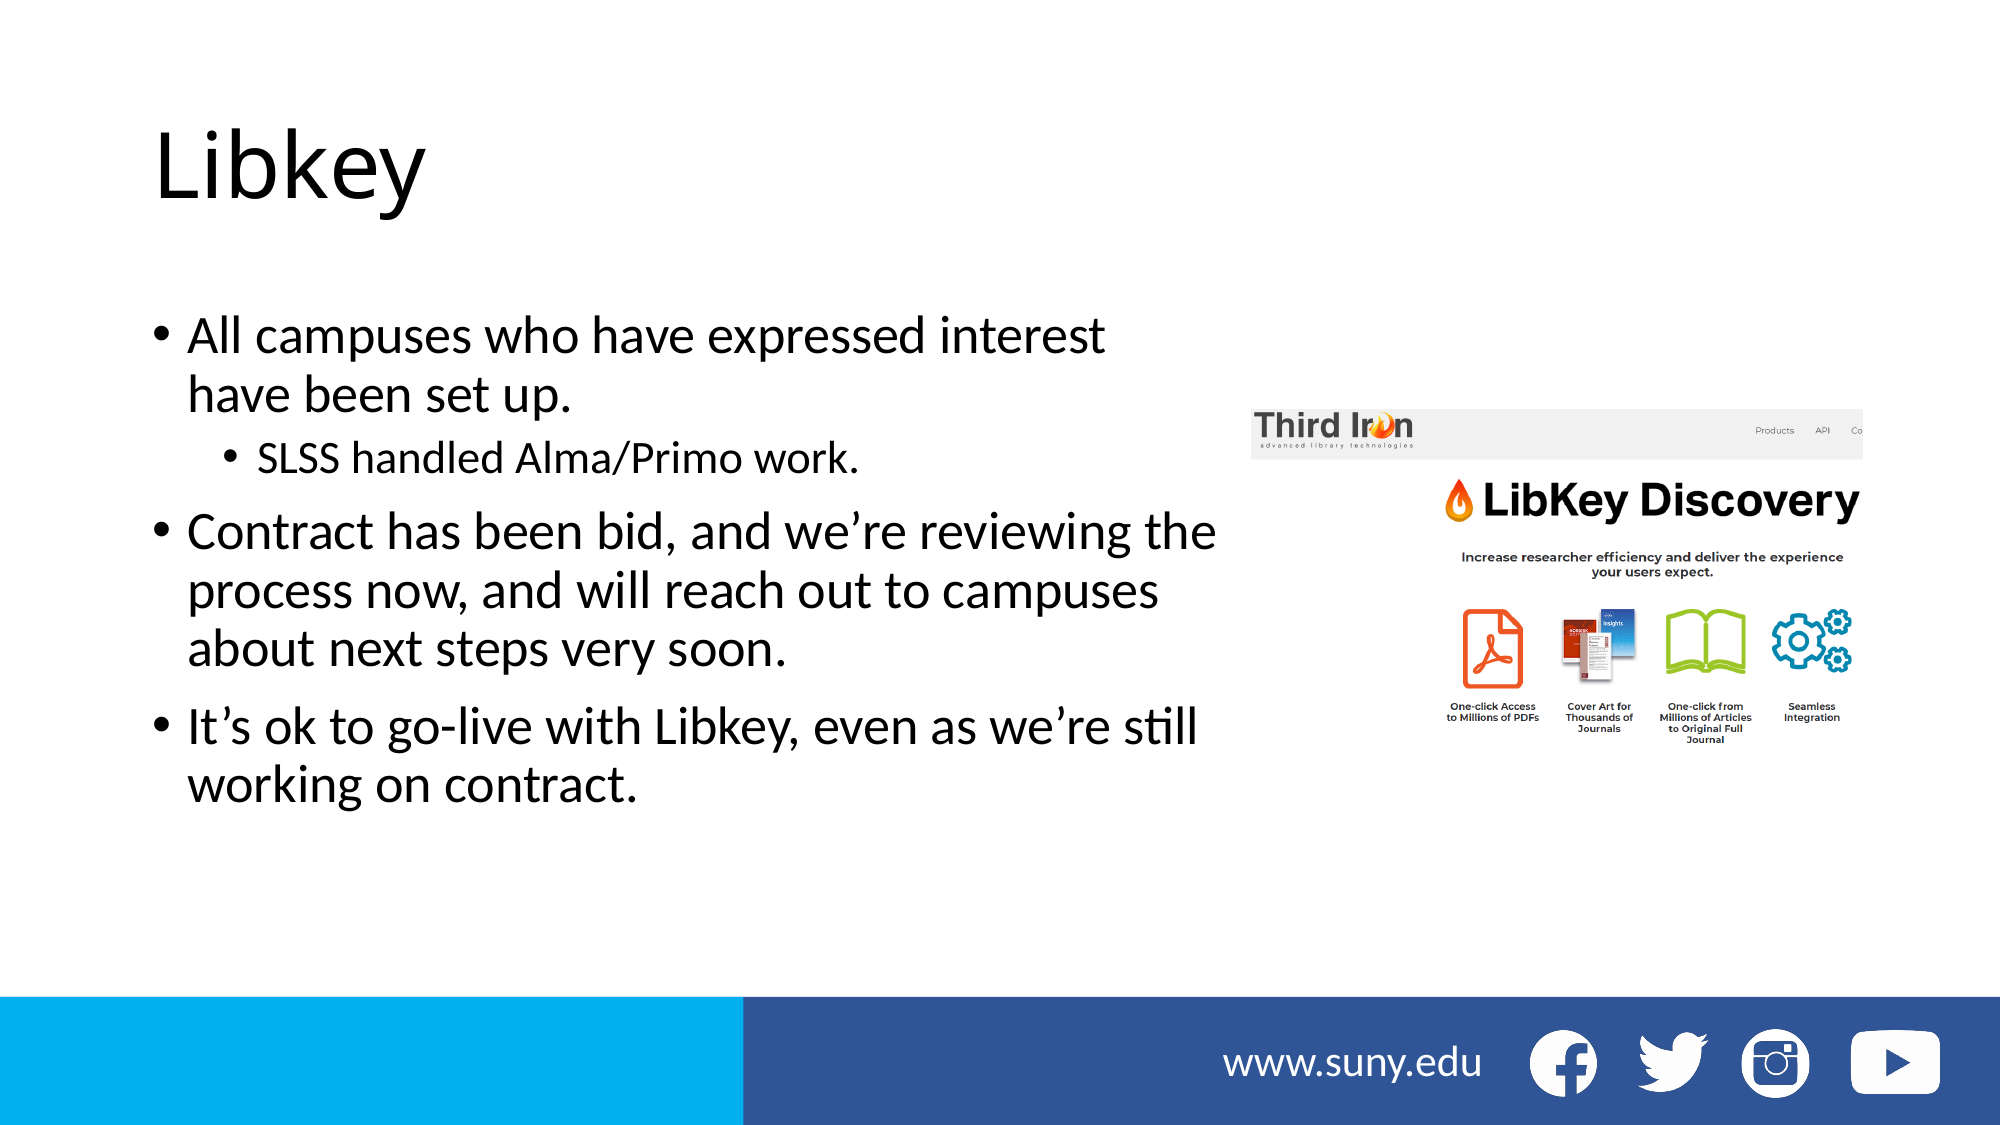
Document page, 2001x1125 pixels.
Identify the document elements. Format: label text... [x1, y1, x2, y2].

text_box [0, 996, 744, 1125]
title Libkey [137, 59, 1863, 278]
text_box [744, 996, 2000, 1125]
list All campuses who have expressed interest have been set up. SLSS handled Alma/Primo work. Contract has been bid, and we’re reviewing the process now, and will reach out to campuses about next steps very soon. It’s ok to go-live with Libkey, even as we’re still working on contract. [137, 299, 1237, 961]
picture [1251, 409, 1863, 743]
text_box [1029, 1025, 1940, 1098]
